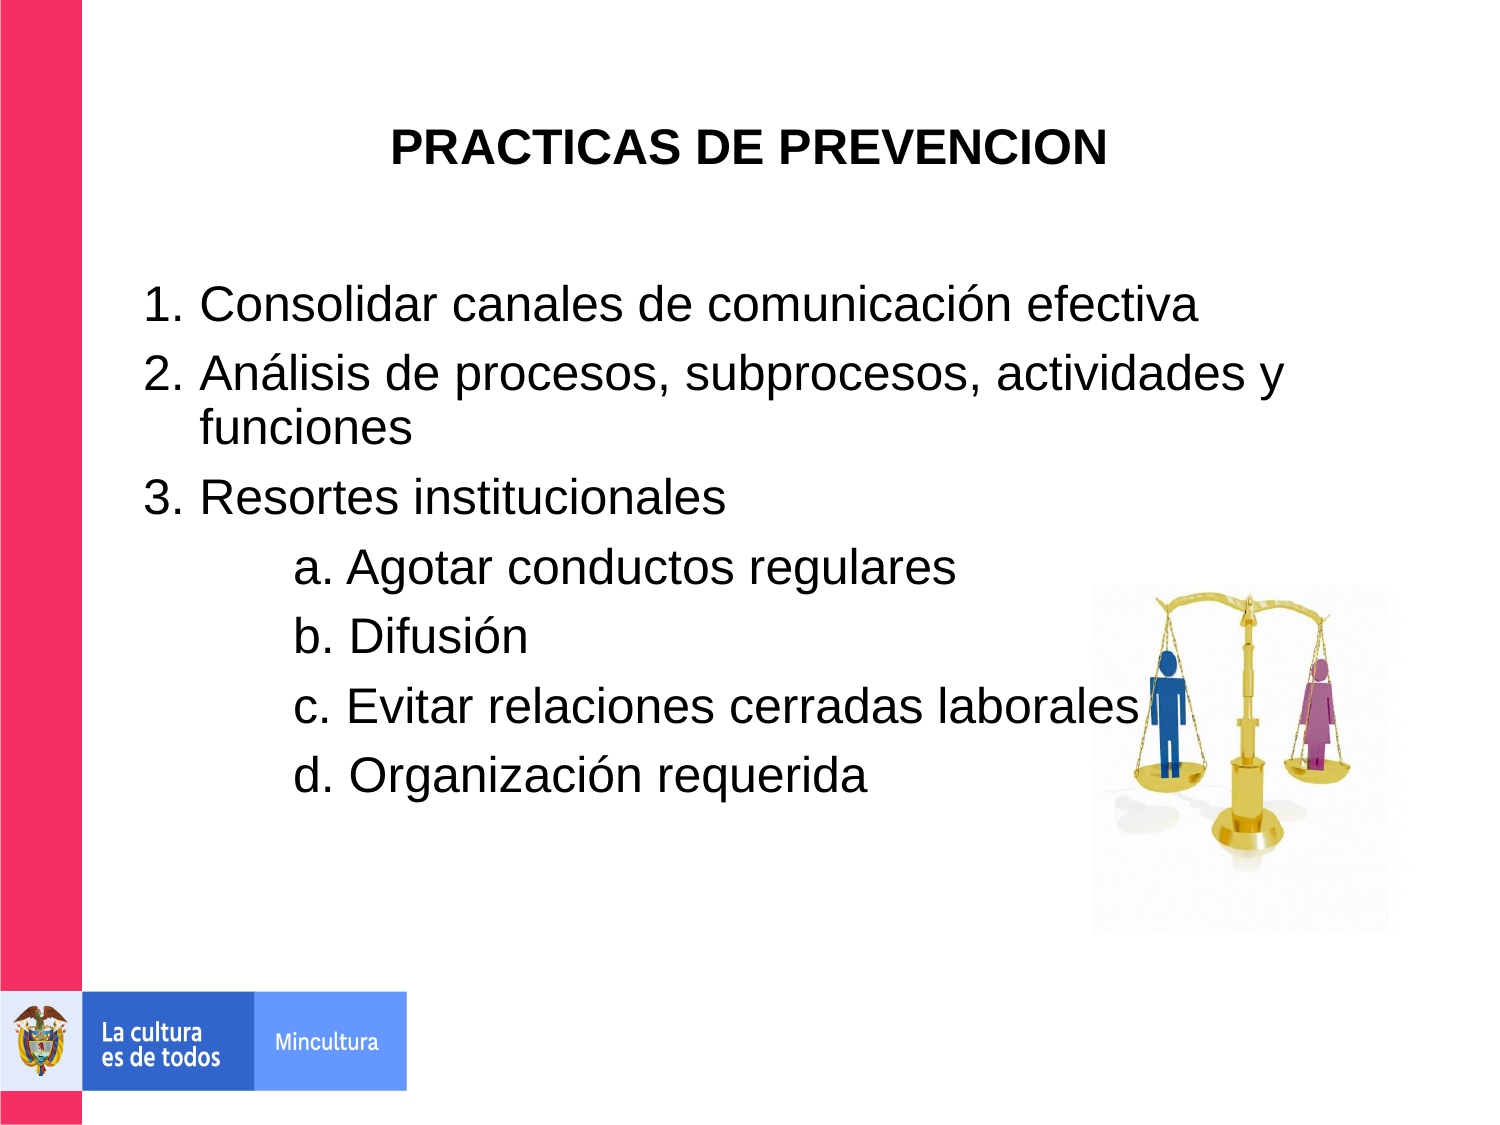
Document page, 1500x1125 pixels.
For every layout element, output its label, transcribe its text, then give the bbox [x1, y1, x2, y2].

picture [1058, 584, 1422, 934]
text_box PRACTICAS DE PREVENCION [103, 25, 1397, 198]
list Consolidar canales de comunicación efectiva Análisis de procesos, subprocesos, actividades y funciones Resortes institucionales a. Agotar conductos regulares b. Difusión c. Evitar relaciones cerradas laborales d. Organización requerida [128, 219, 1422, 934]
text_box [339, 280, 370, 341]
picture [0, 0, 407, 1125]
